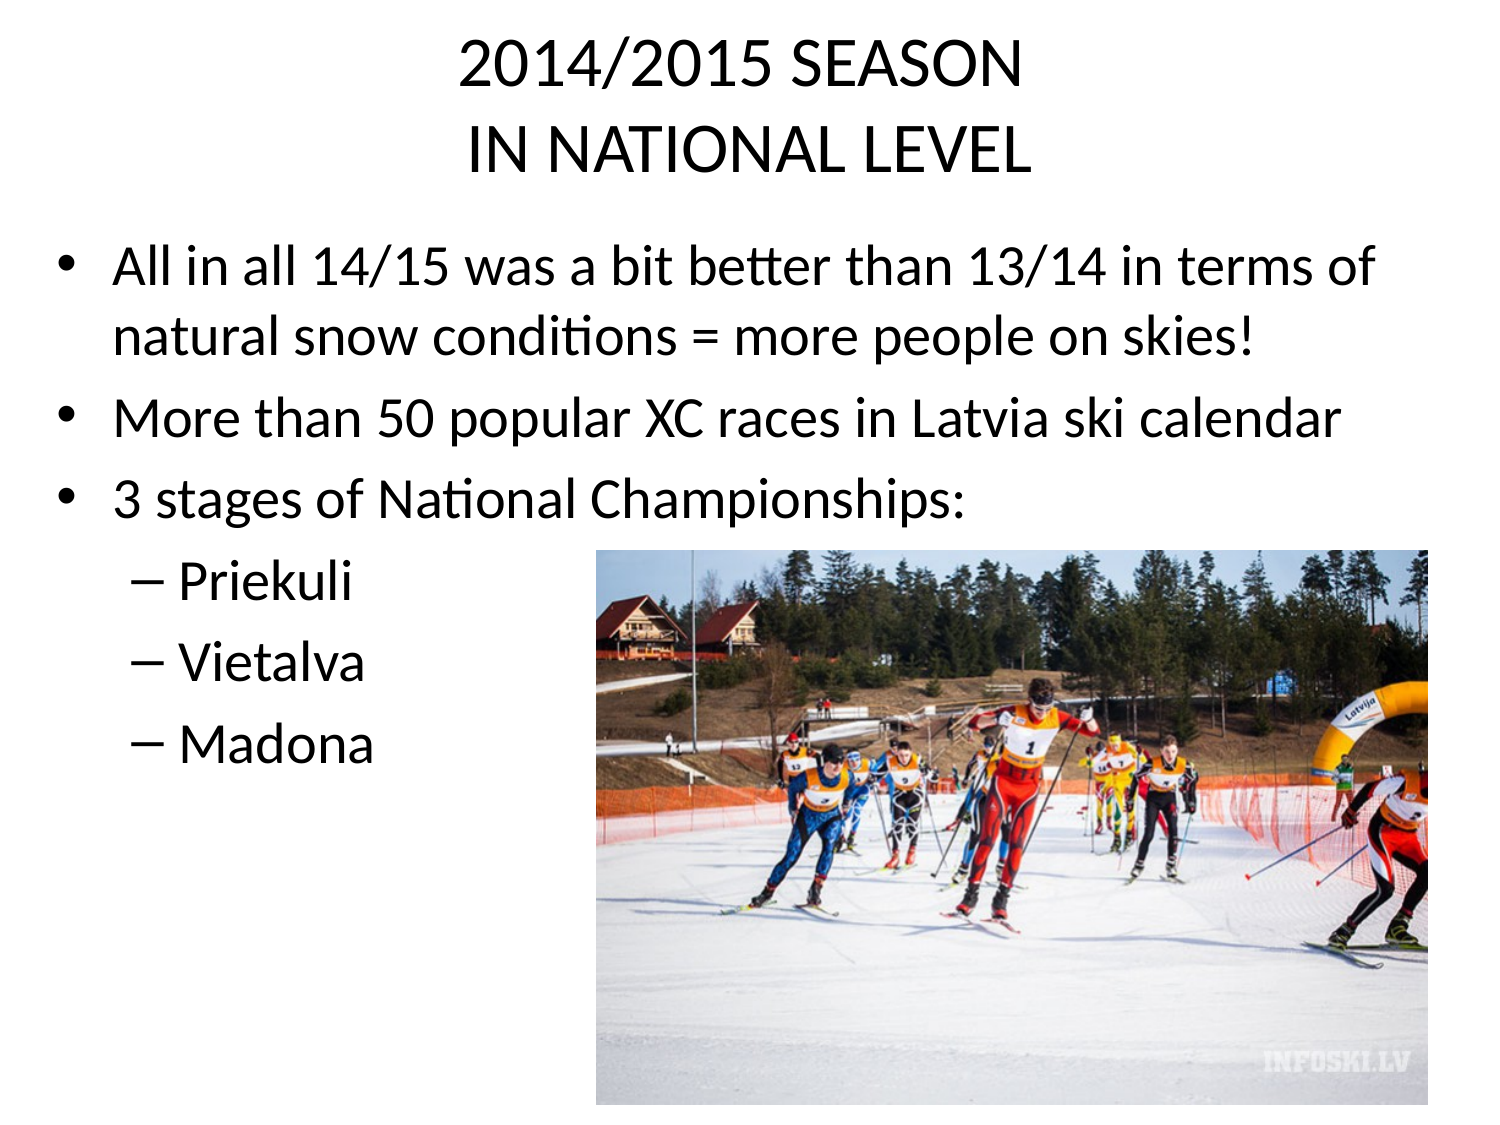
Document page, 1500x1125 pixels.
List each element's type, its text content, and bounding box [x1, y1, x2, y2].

list All in all 14/15 was a bit better than 13/14 in terms of natural snow conditions = more people on skies! More than 50 popular XC races in Latvia ski calendar 3 stages of National Championships: Priekuli Vietalva Madona [41, 219, 1437, 894]
picture [596, 550, 1428, 1105]
title 2014/2015 SEASON IN NATIONAL LEVEL [75, 7, 1425, 195]
